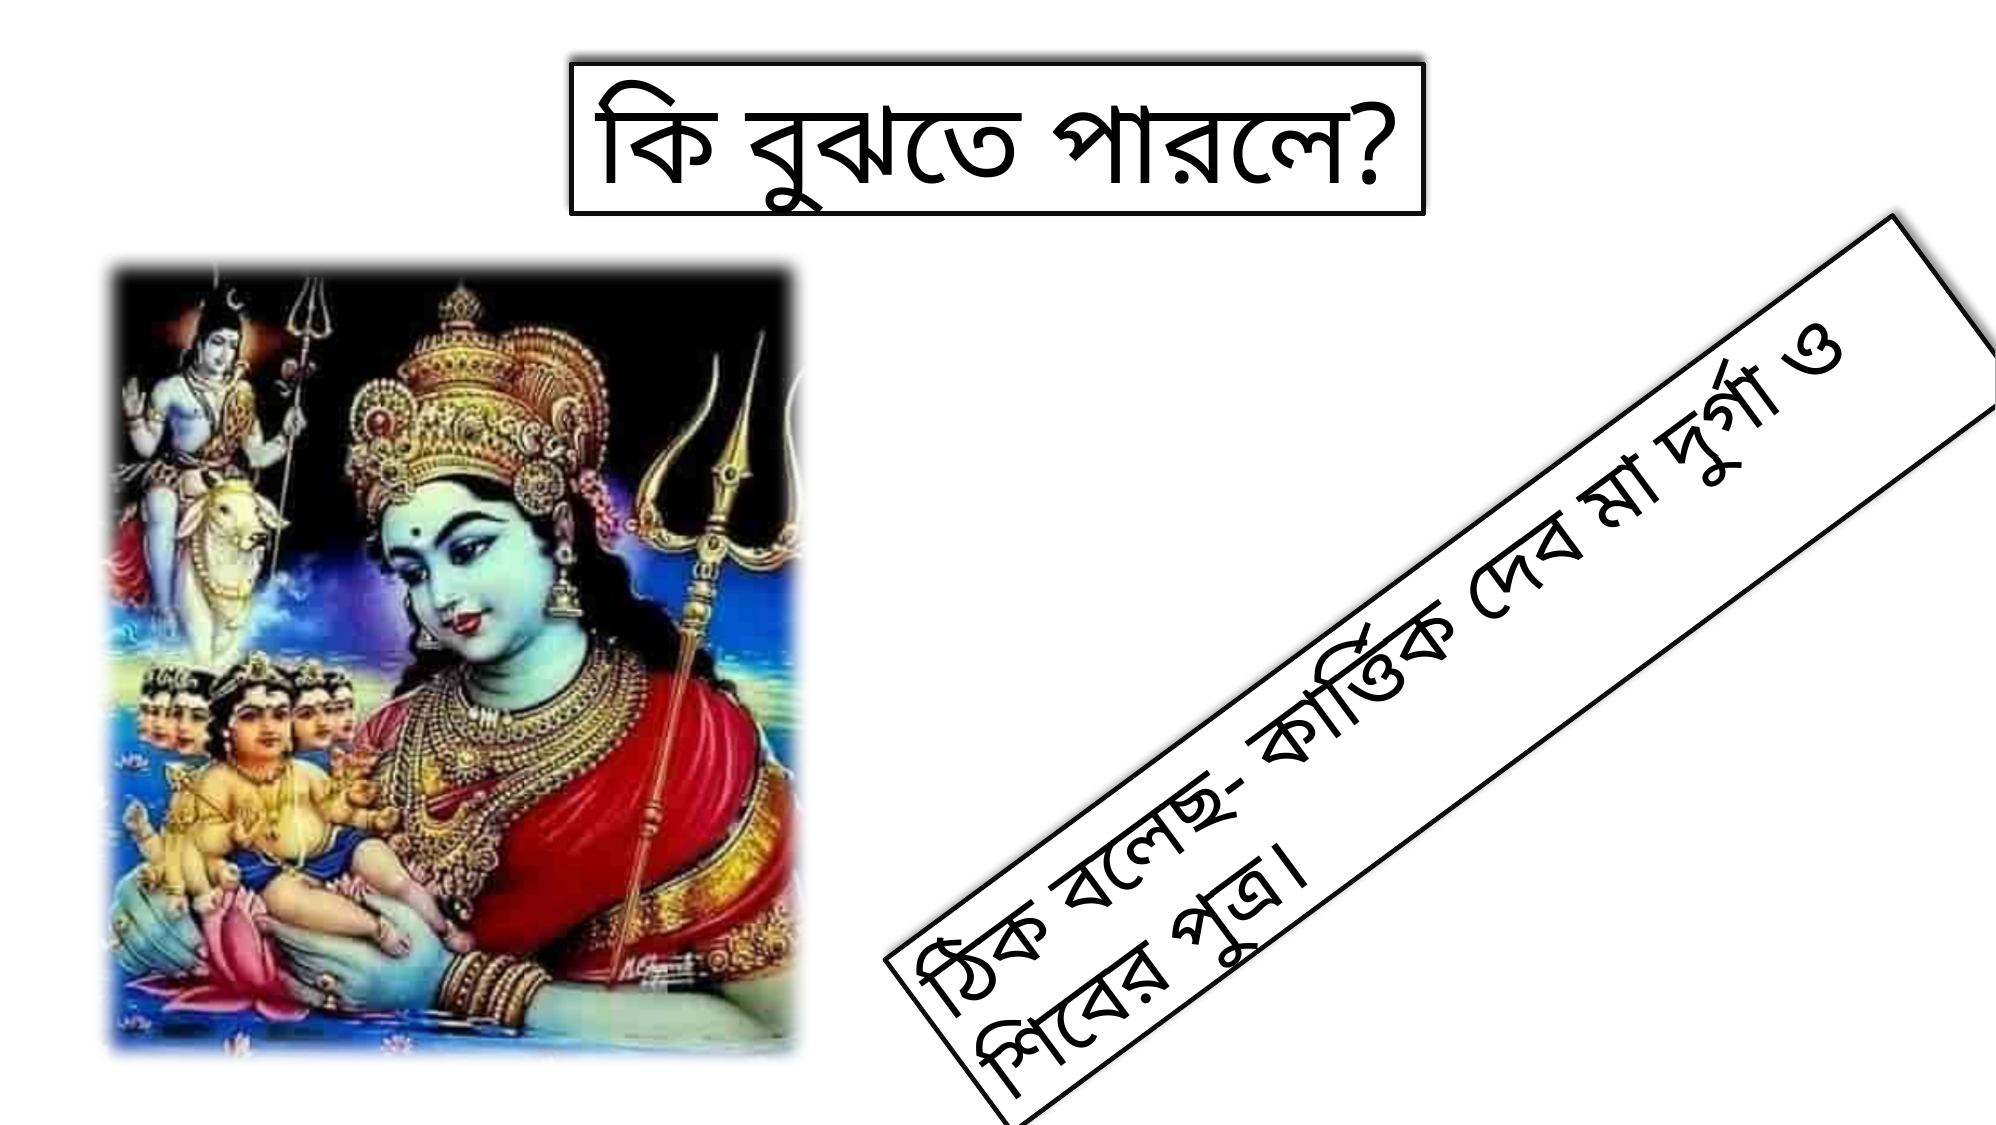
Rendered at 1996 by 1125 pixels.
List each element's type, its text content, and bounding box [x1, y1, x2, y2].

picture [94, 249, 811, 1067]
text_box কি বুঝতে পারলে? [571, 64, 1424, 214]
text_box ঠিক বলেছ- কার্ত্তিক দেব মা দুর্গা ও শিবের পুত্র। [884, 215, 1996, 1125]
